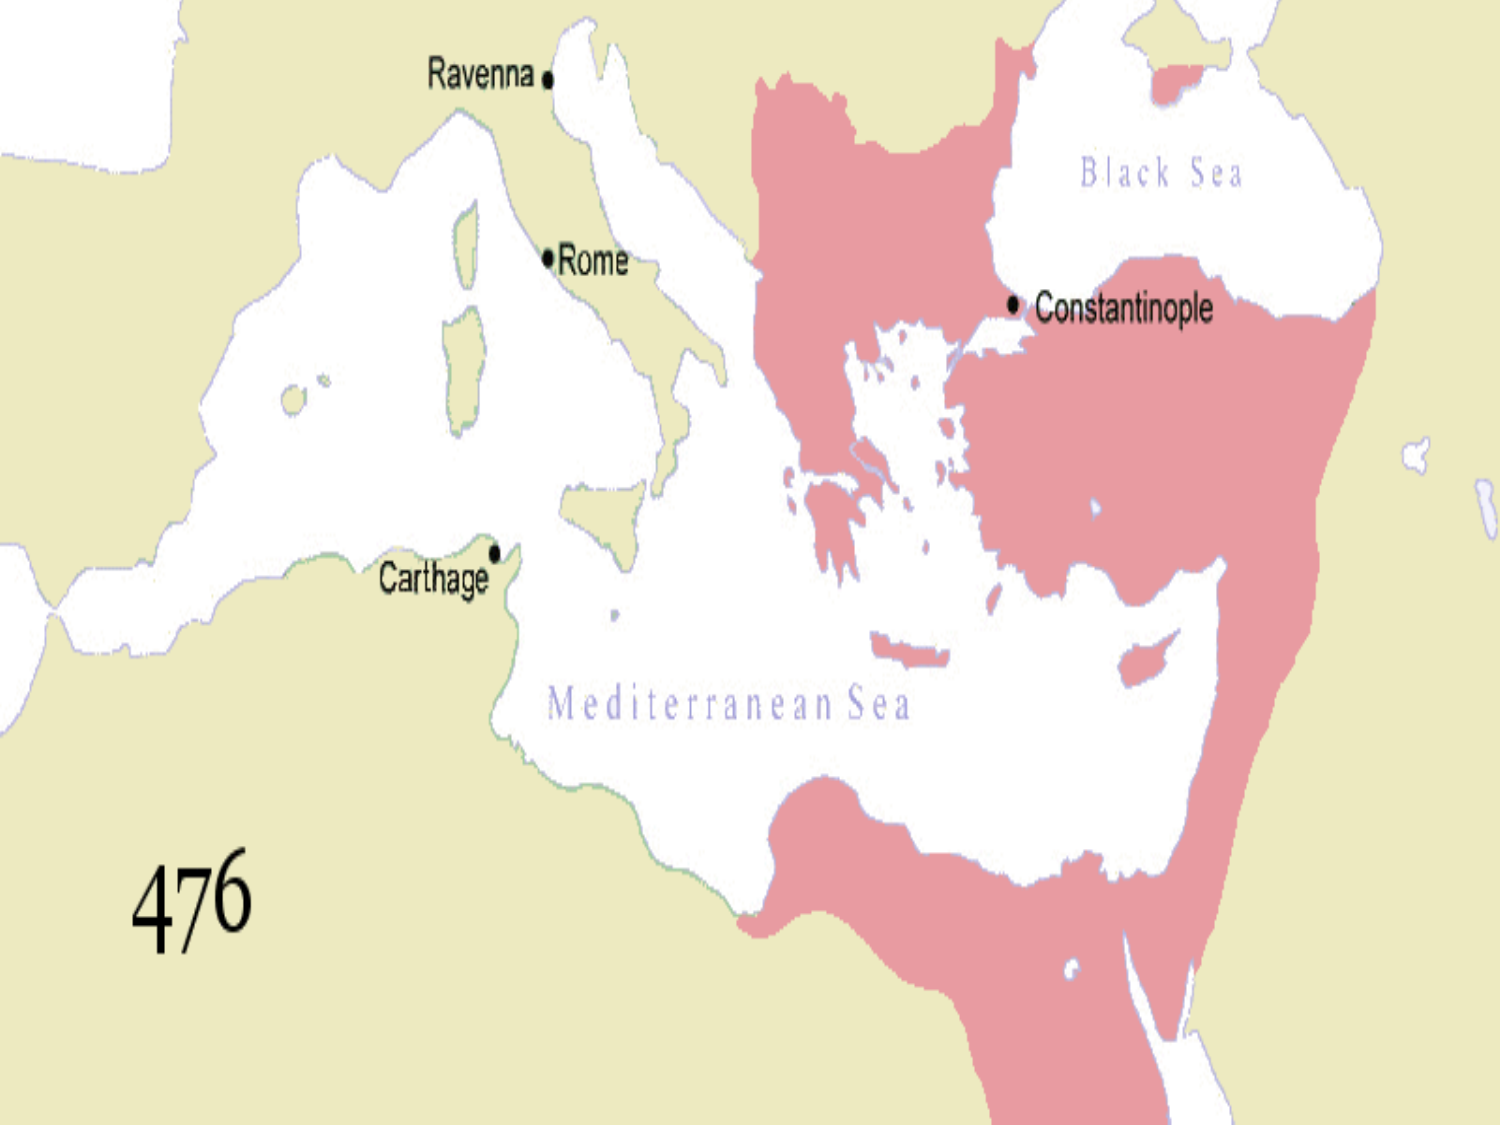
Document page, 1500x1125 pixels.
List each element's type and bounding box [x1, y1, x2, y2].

list [0, 0, 1500, 1125]
